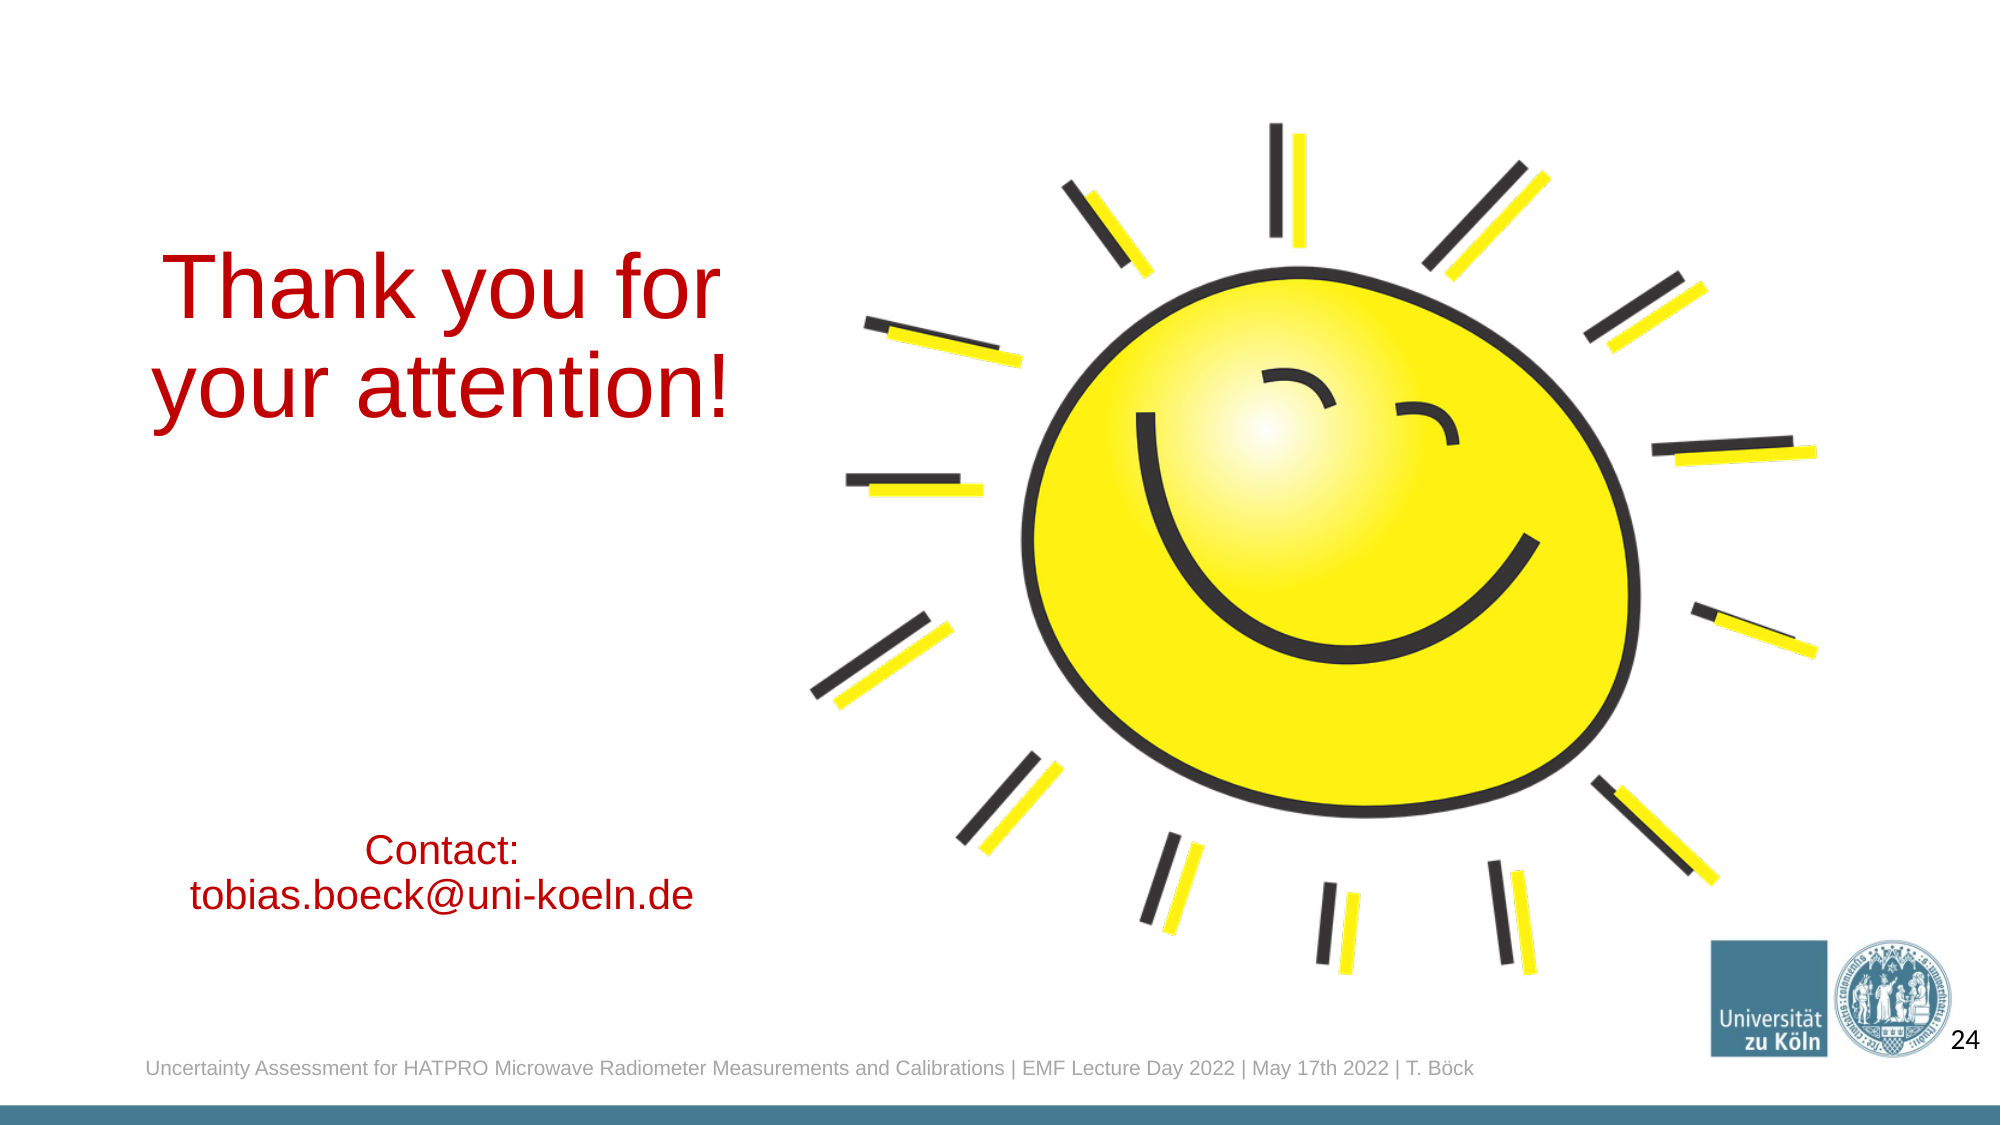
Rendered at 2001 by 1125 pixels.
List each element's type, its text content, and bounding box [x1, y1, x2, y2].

text_box Contact: tobias.boeck@uni-koeln.de [51, 821, 833, 1039]
title Thank you for your attention! [51, 232, 807, 450]
picture [807, 117, 1957, 1062]
text_box 24 [1935, 1013, 2000, 1063]
